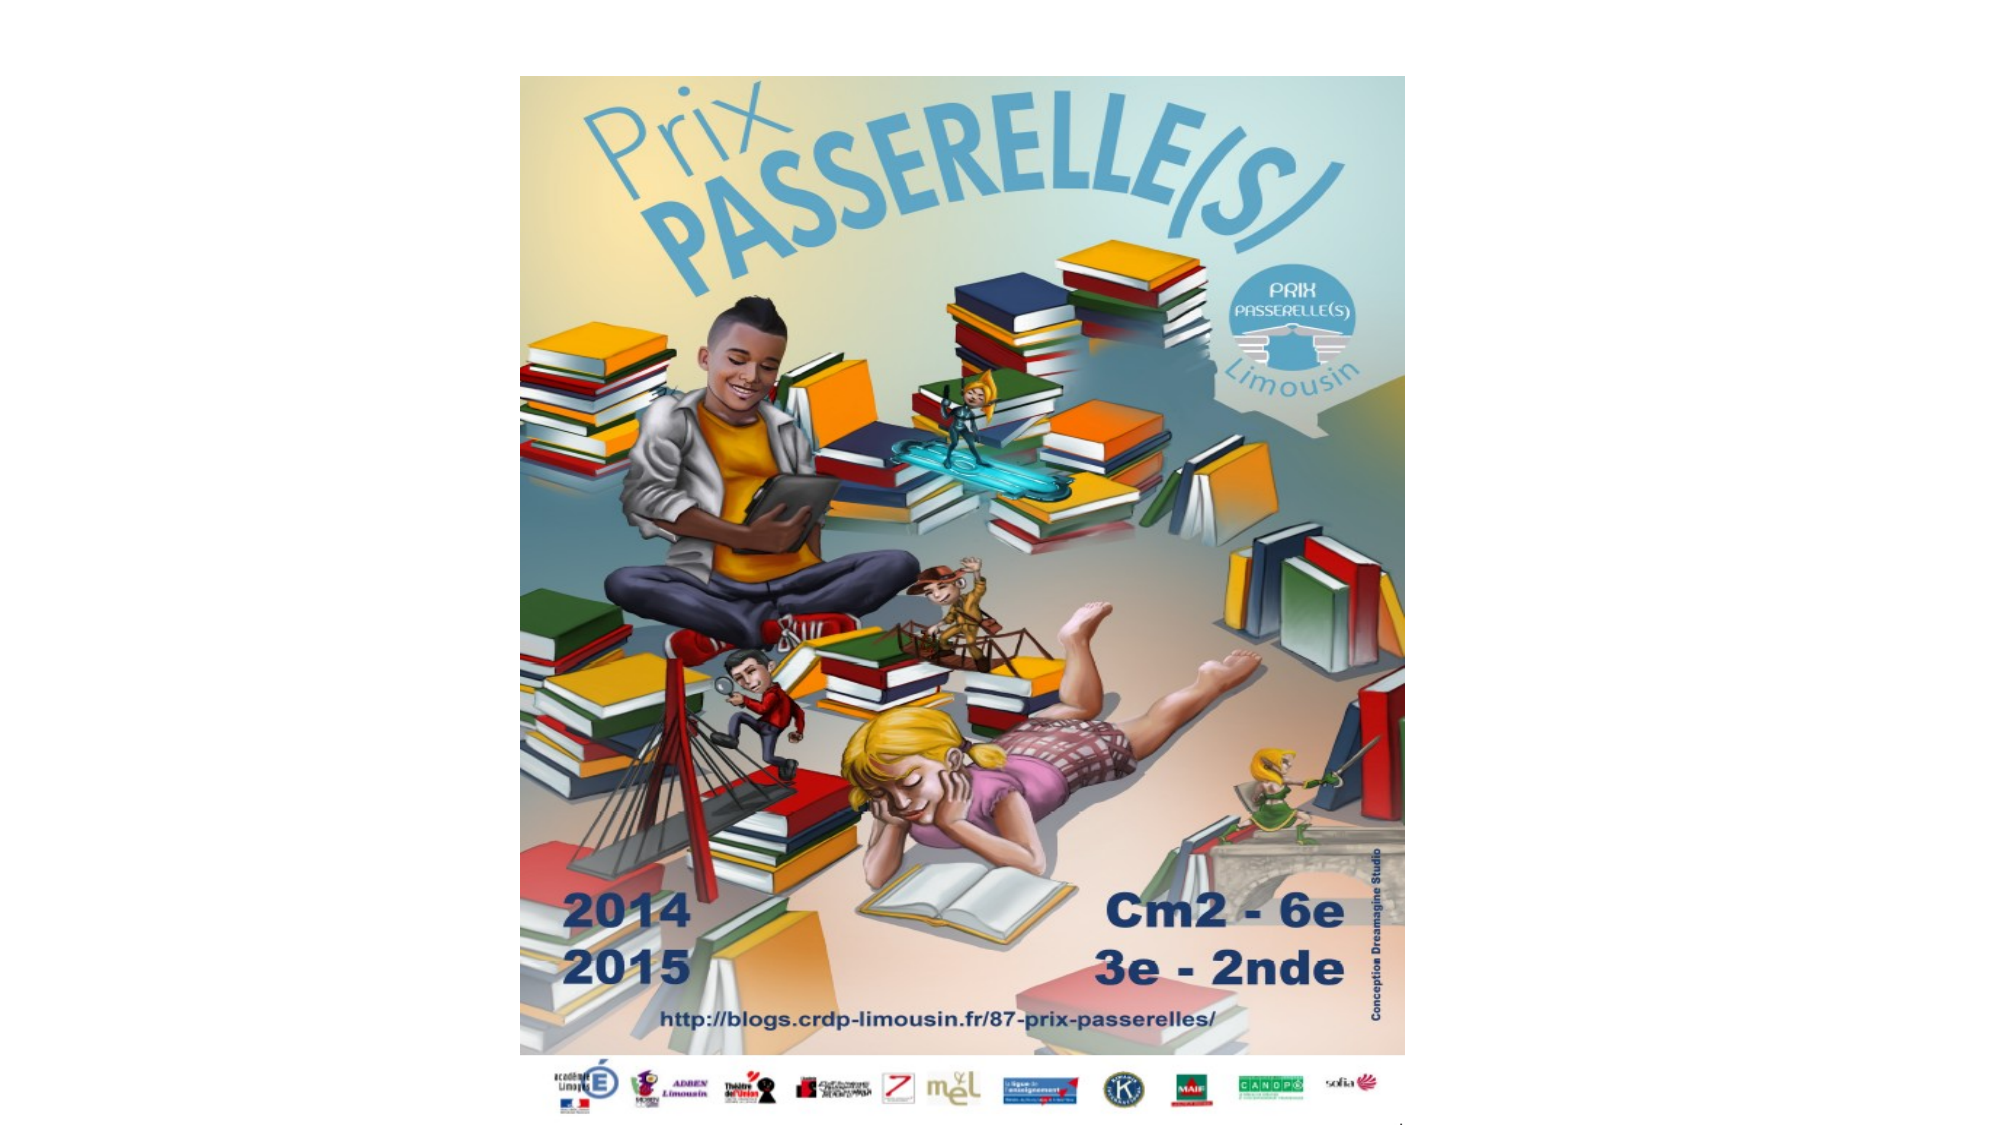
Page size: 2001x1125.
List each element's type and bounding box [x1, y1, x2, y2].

picture [520, 76, 1405, 1125]
